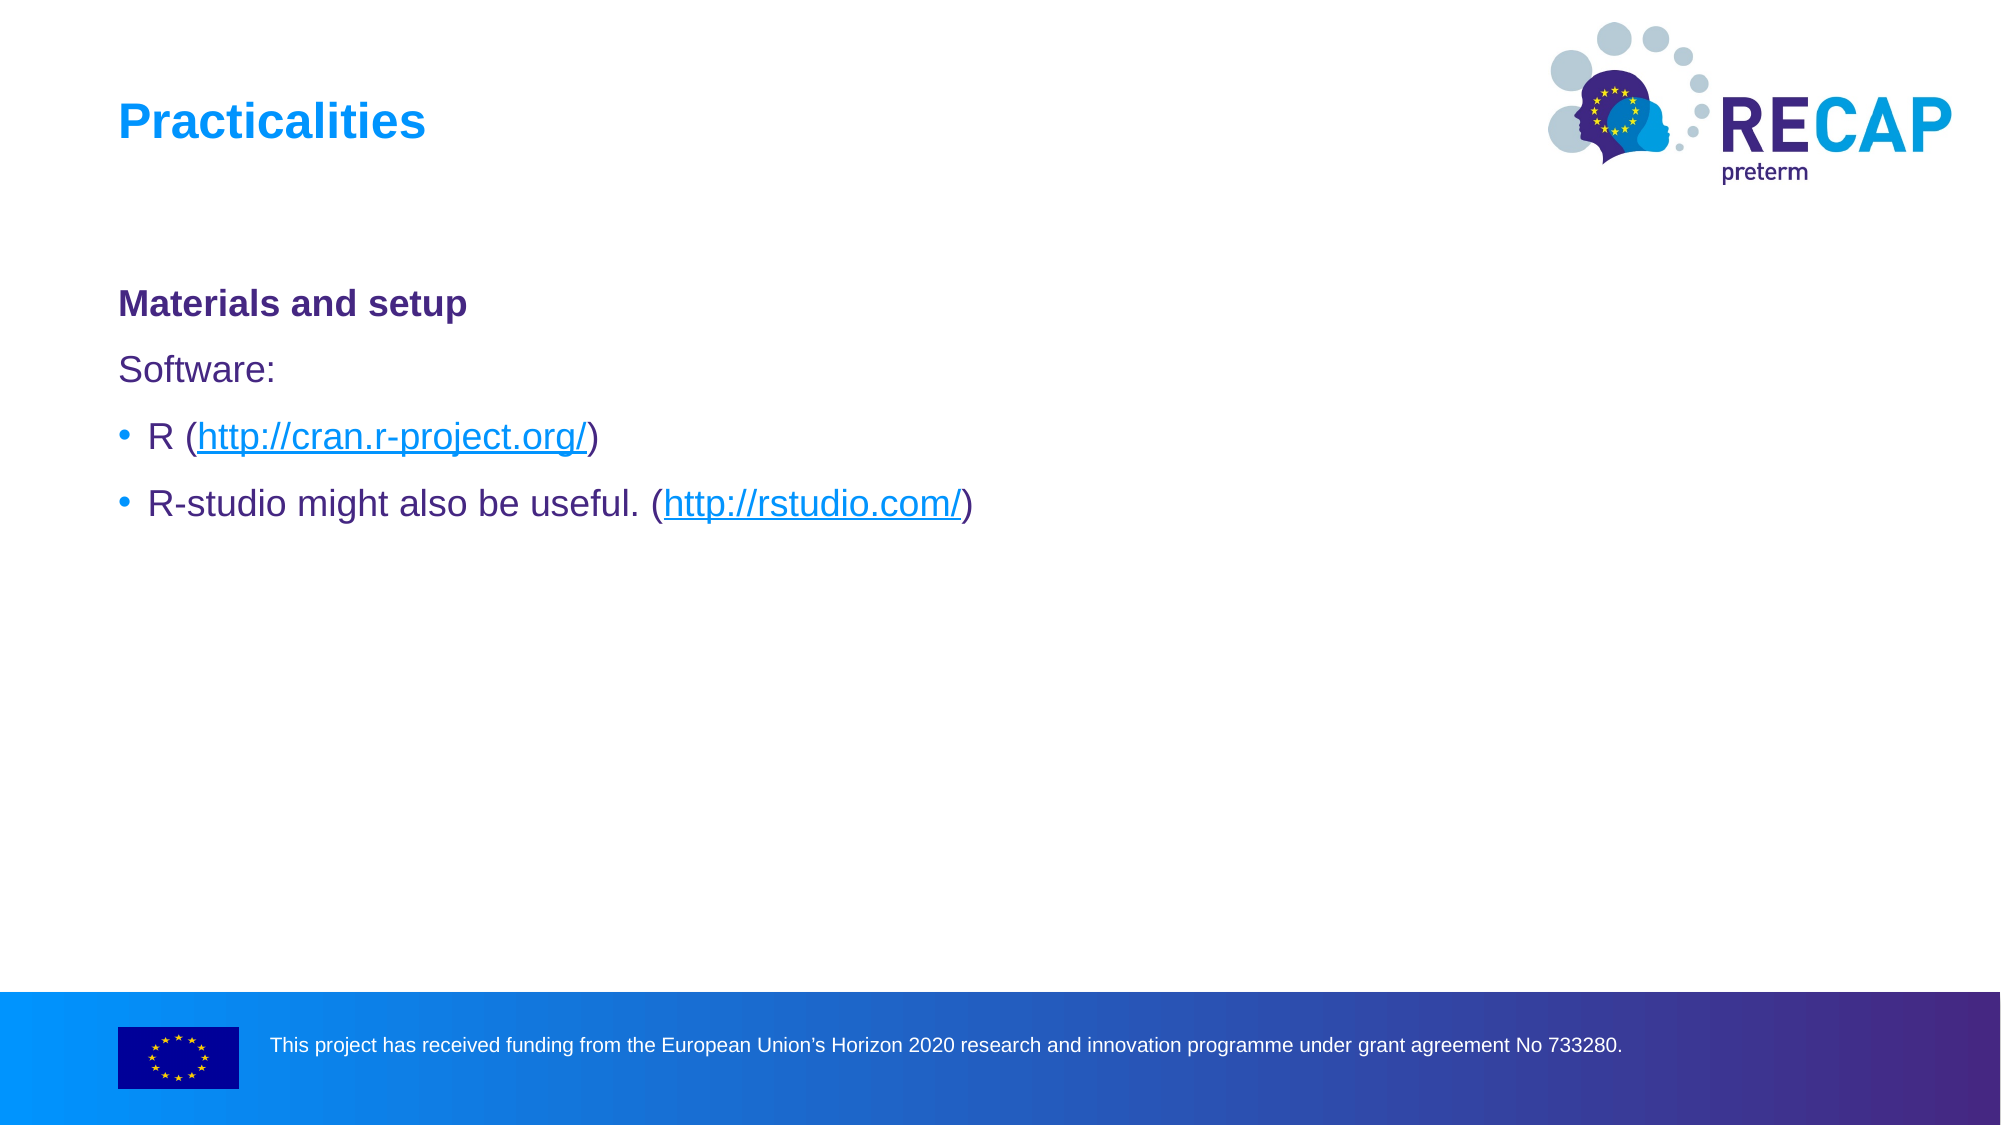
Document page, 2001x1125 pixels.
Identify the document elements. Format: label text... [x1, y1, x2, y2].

picture [1547, 22, 1953, 185]
title Practicalities [118, 88, 1592, 237]
picture [118, 1027, 239, 1089]
list Materials and setup Software: R (http://cran.r-project.org/) R-studio might also be useful. (http://rstudio.com/) [118, 277, 1867, 928]
